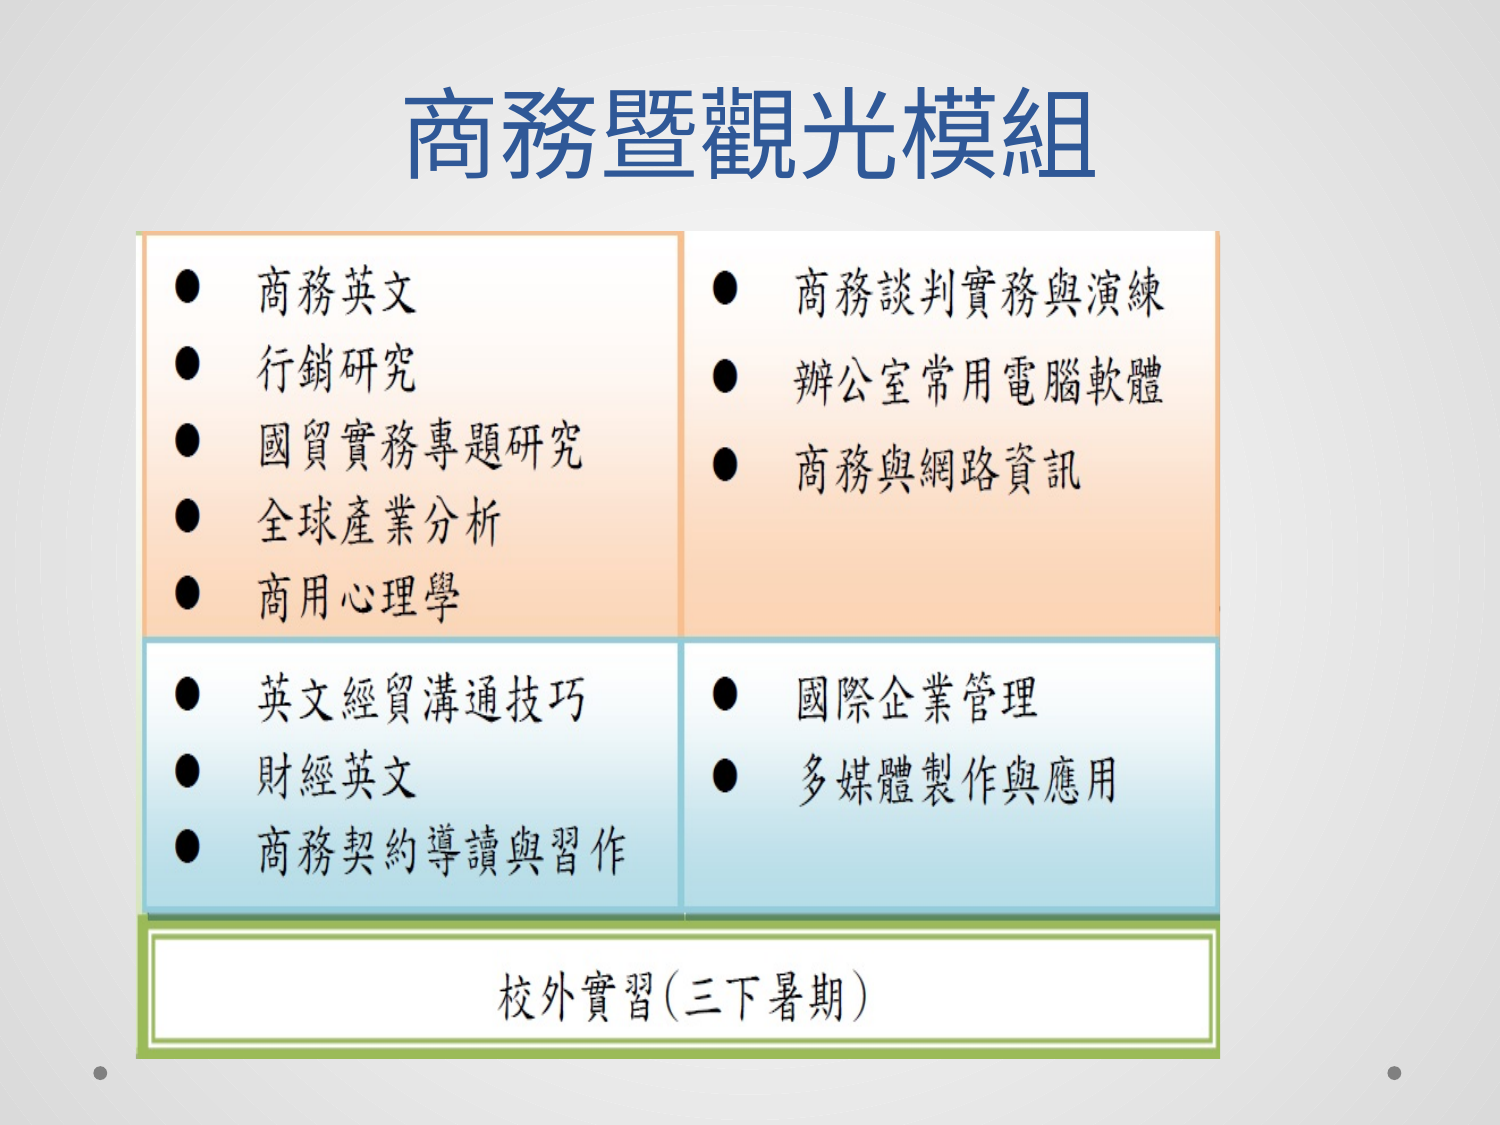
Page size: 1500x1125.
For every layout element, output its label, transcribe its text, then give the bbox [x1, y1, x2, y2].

picture [135, 231, 1221, 1059]
title 商務暨觀光模組 [75, 0, 1425, 263]
